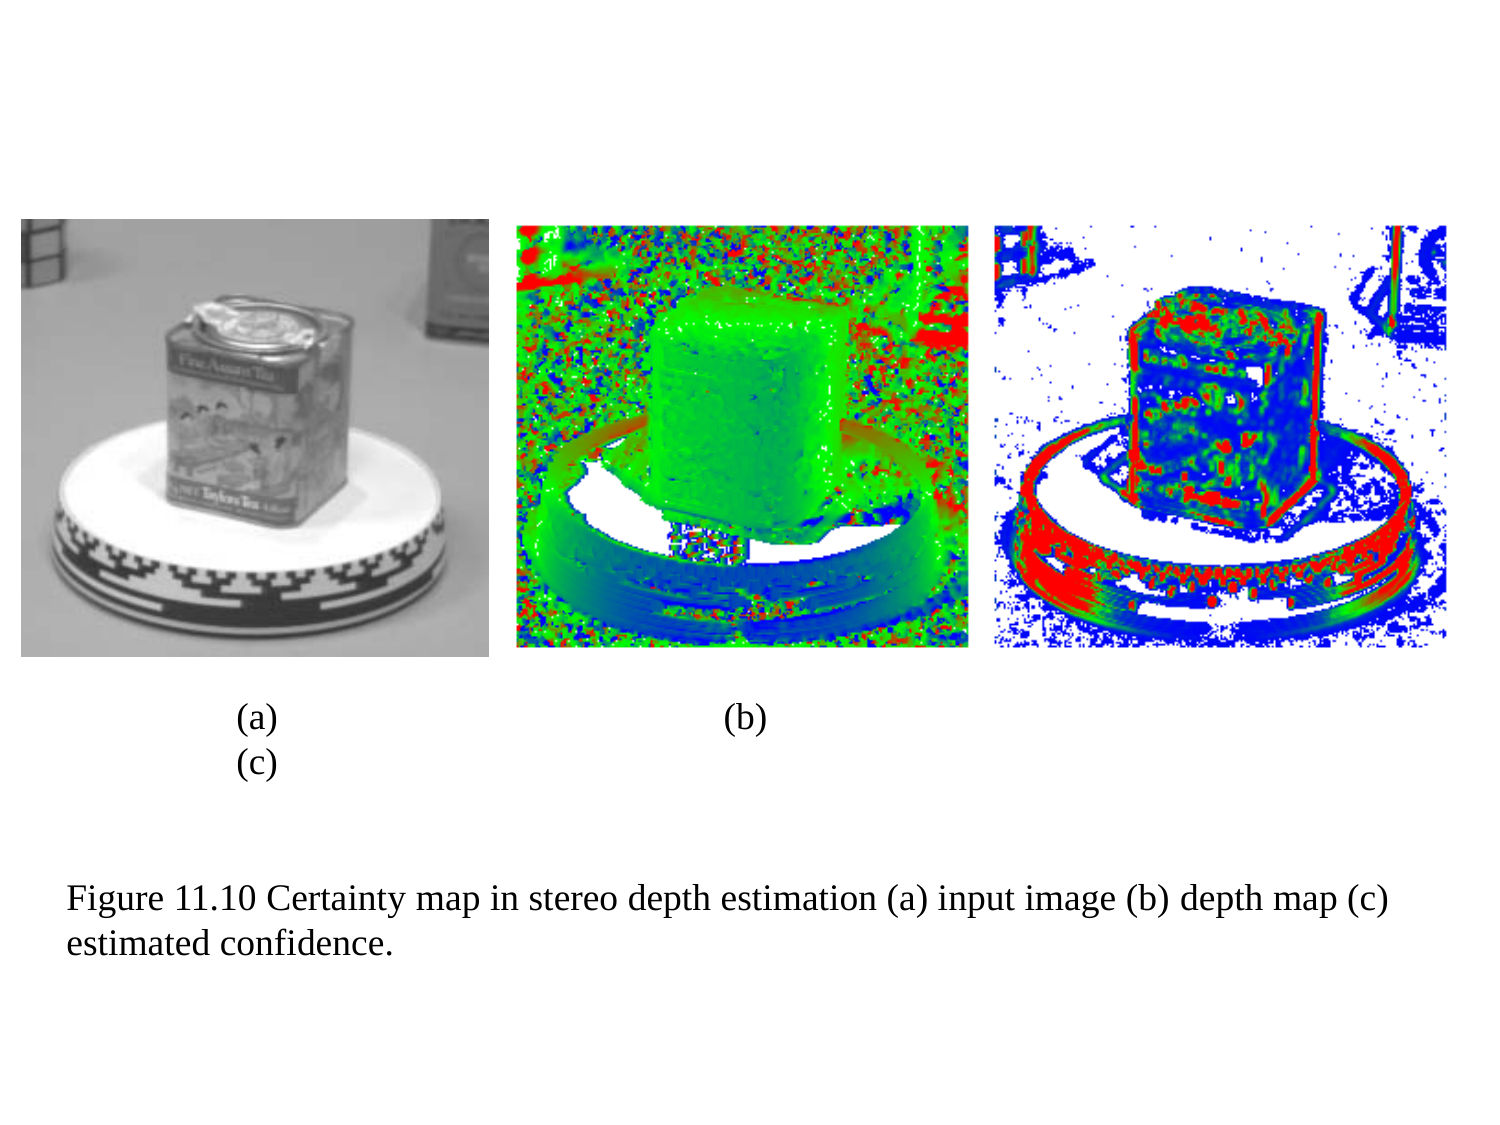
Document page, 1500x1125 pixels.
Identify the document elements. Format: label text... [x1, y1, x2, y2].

picture [21, 219, 489, 658]
picture [984, 216, 1455, 658]
picture [506, 216, 976, 658]
text_box Figure 11.10 Certainty map in stereo depth estimation (a) input image (b) depth map (c) estimated confidence. [51, 865, 1431, 1018]
text_box (a) (b) (c) [221, 685, 1261, 746]
